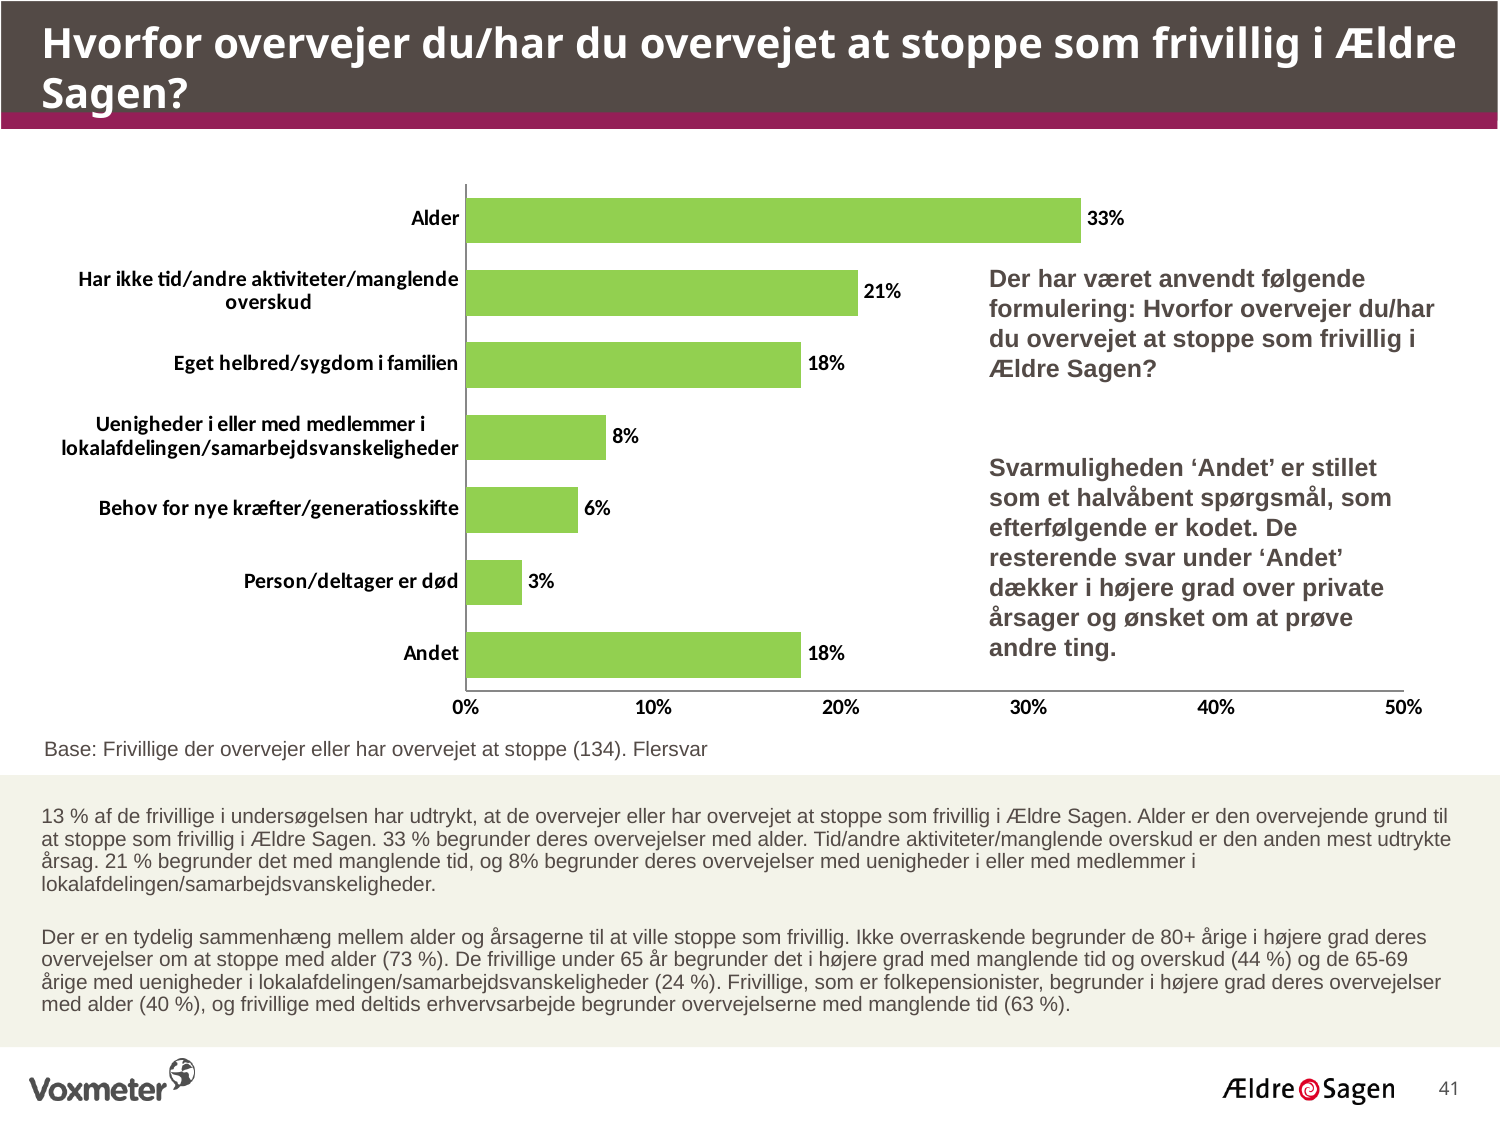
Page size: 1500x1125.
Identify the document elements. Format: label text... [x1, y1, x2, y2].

picture [1222, 1078, 1394, 1105]
list 13 % af de frivillige i undersøgelsen har udtrykt, at de overvejer eller har overvejet at stoppe som frivillig i Ældre Sagen. Alder er den overvejende grund til at stoppe som frivillig i Ældre Sagen. 33 % begrunder deres overvejelser med alder. Tid/andre aktiviteter/manglende overskud er den anden mest udtrykte årsag. 21 % begrunder det med manglende tid, og 8% begrunder deres overvejelser med uenigheder i eller med medlemmer i lokalafdelingen/samarbejdsvanskeligheder. Der er en tydelig sammenhæng mellem alder og årsagerne til at ville stoppe som frivillig. Ikke overraskende begrunder de 80+ årige i højere grad deres overvejelser om at stoppe med alder (73 %). De frivillige under 65 år begrunder det i højere grad med manglende tid og overskud (44 %) og de 65-69 årige med uenigheder i lokalafdelingen/samarbejdsvanskeligheder (24 %). Frivillige, som er folkepensionister, begrunder i højere grad deres overvejelser med alder (40 %), og frivillige med deltids erhvervsarbejde begrunder overvejelserne med manglende tid (63 %). [41, 775, 1459, 1047]
text_box Base: Frivillige der overvejer eller har overvejet at stoppe (134). Flersvar [29, 727, 1140, 768]
picture [29, 1058, 195, 1101]
list Hvorfor overvejer du/har du overvejet at stoppe som frivillig i Ældre Sagen? [41, 16, 1459, 123]
slide_number 41 [1401, 1040, 1461, 1102]
chart [40, 172, 1459, 752]
